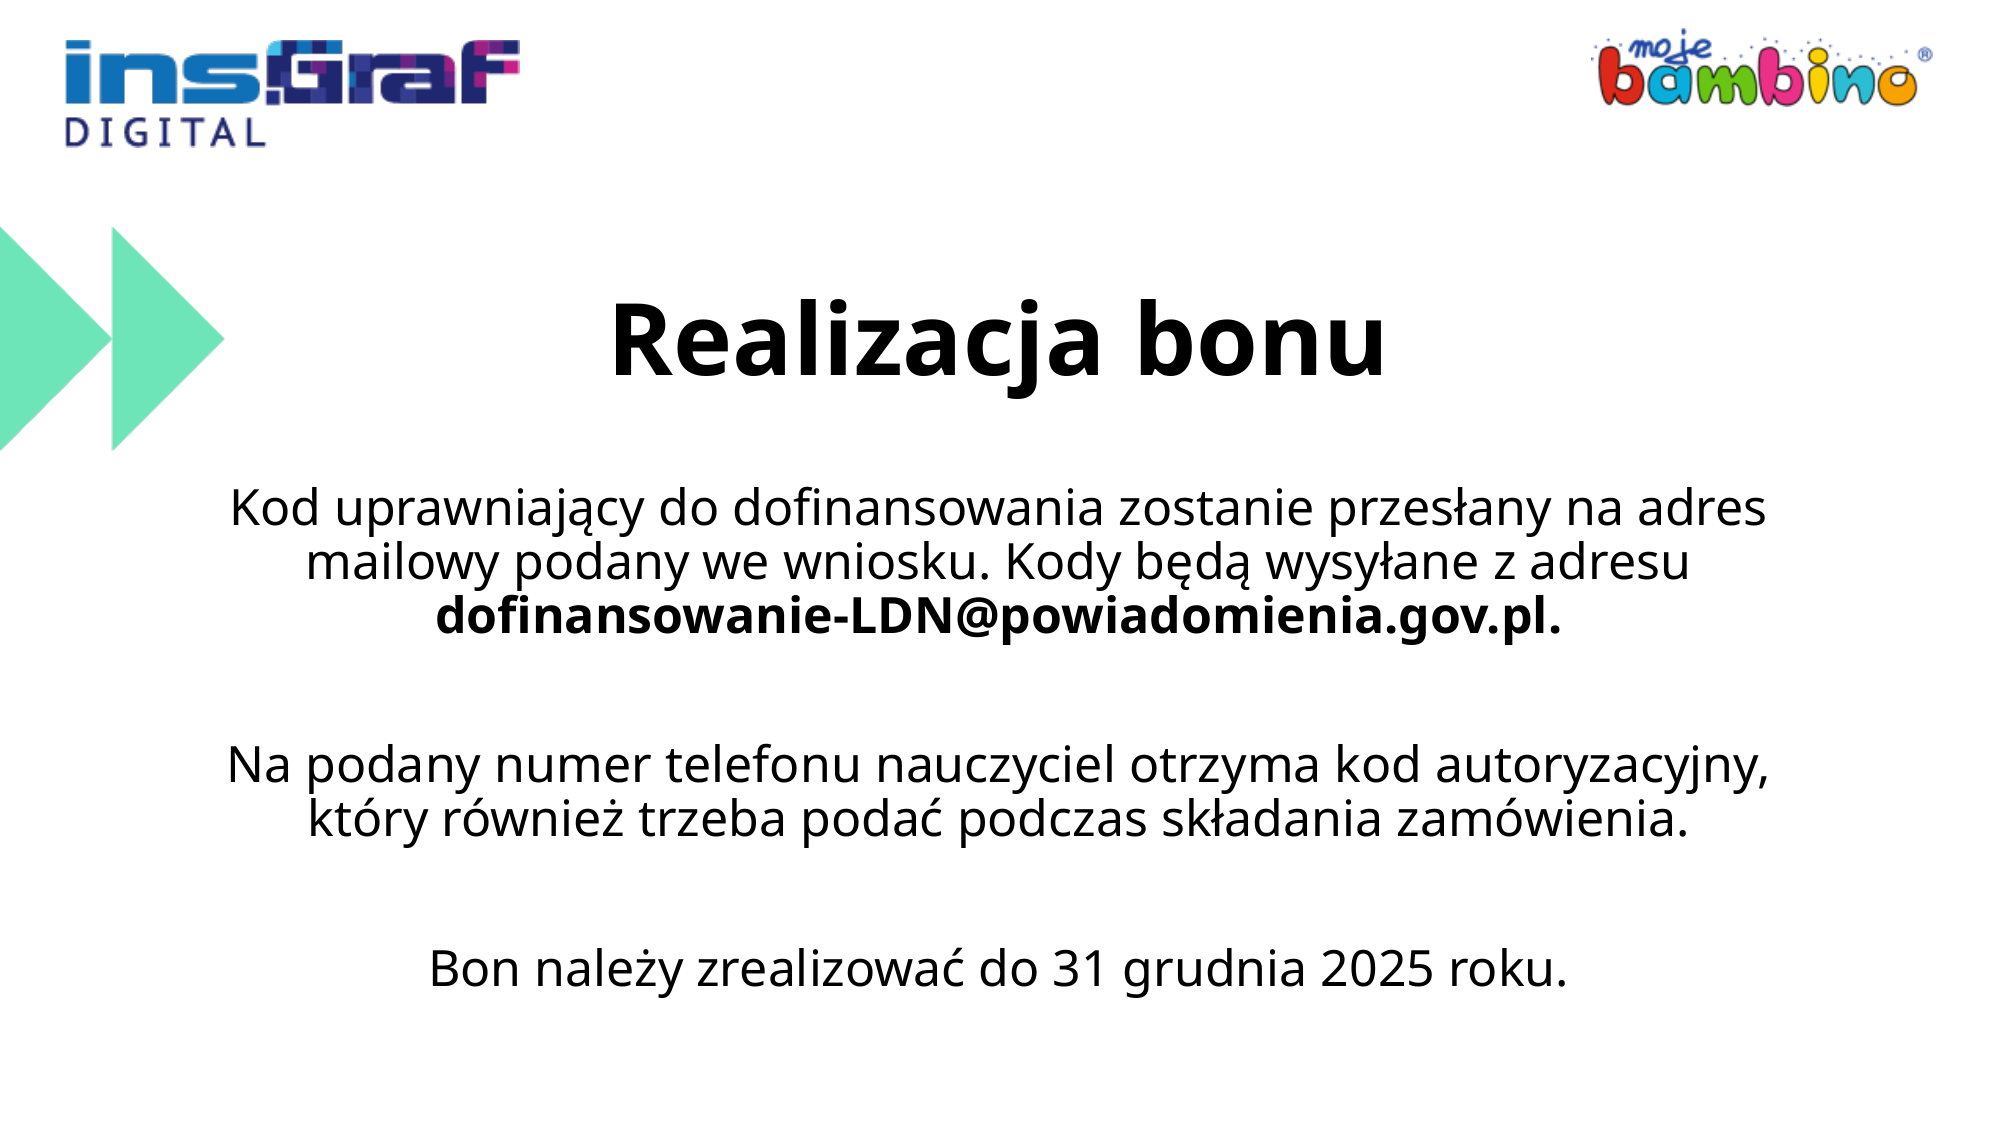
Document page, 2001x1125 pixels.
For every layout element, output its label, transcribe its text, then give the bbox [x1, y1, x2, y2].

text_box Realizacja bonu [335, 178, 1663, 406]
picture [1591, 28, 1933, 107]
text_box Kod uprawniający do dofinansowania zostanie przesłany na adres mailowy podany we wniosku. Kody będą wysyłane z adresu dofinansowanie-LDN@powiadomienia.gov.pl. Na podany numer telefonu nauczyciel otrzyma kod autoryzacyjny, który również trzeba podać podczas składania zamówienia. Bon należy zrealizować do 31 grudnia 2025 roku. [205, 474, 1792, 1125]
picture [0, 226, 225, 451]
picture [65, 40, 520, 148]
